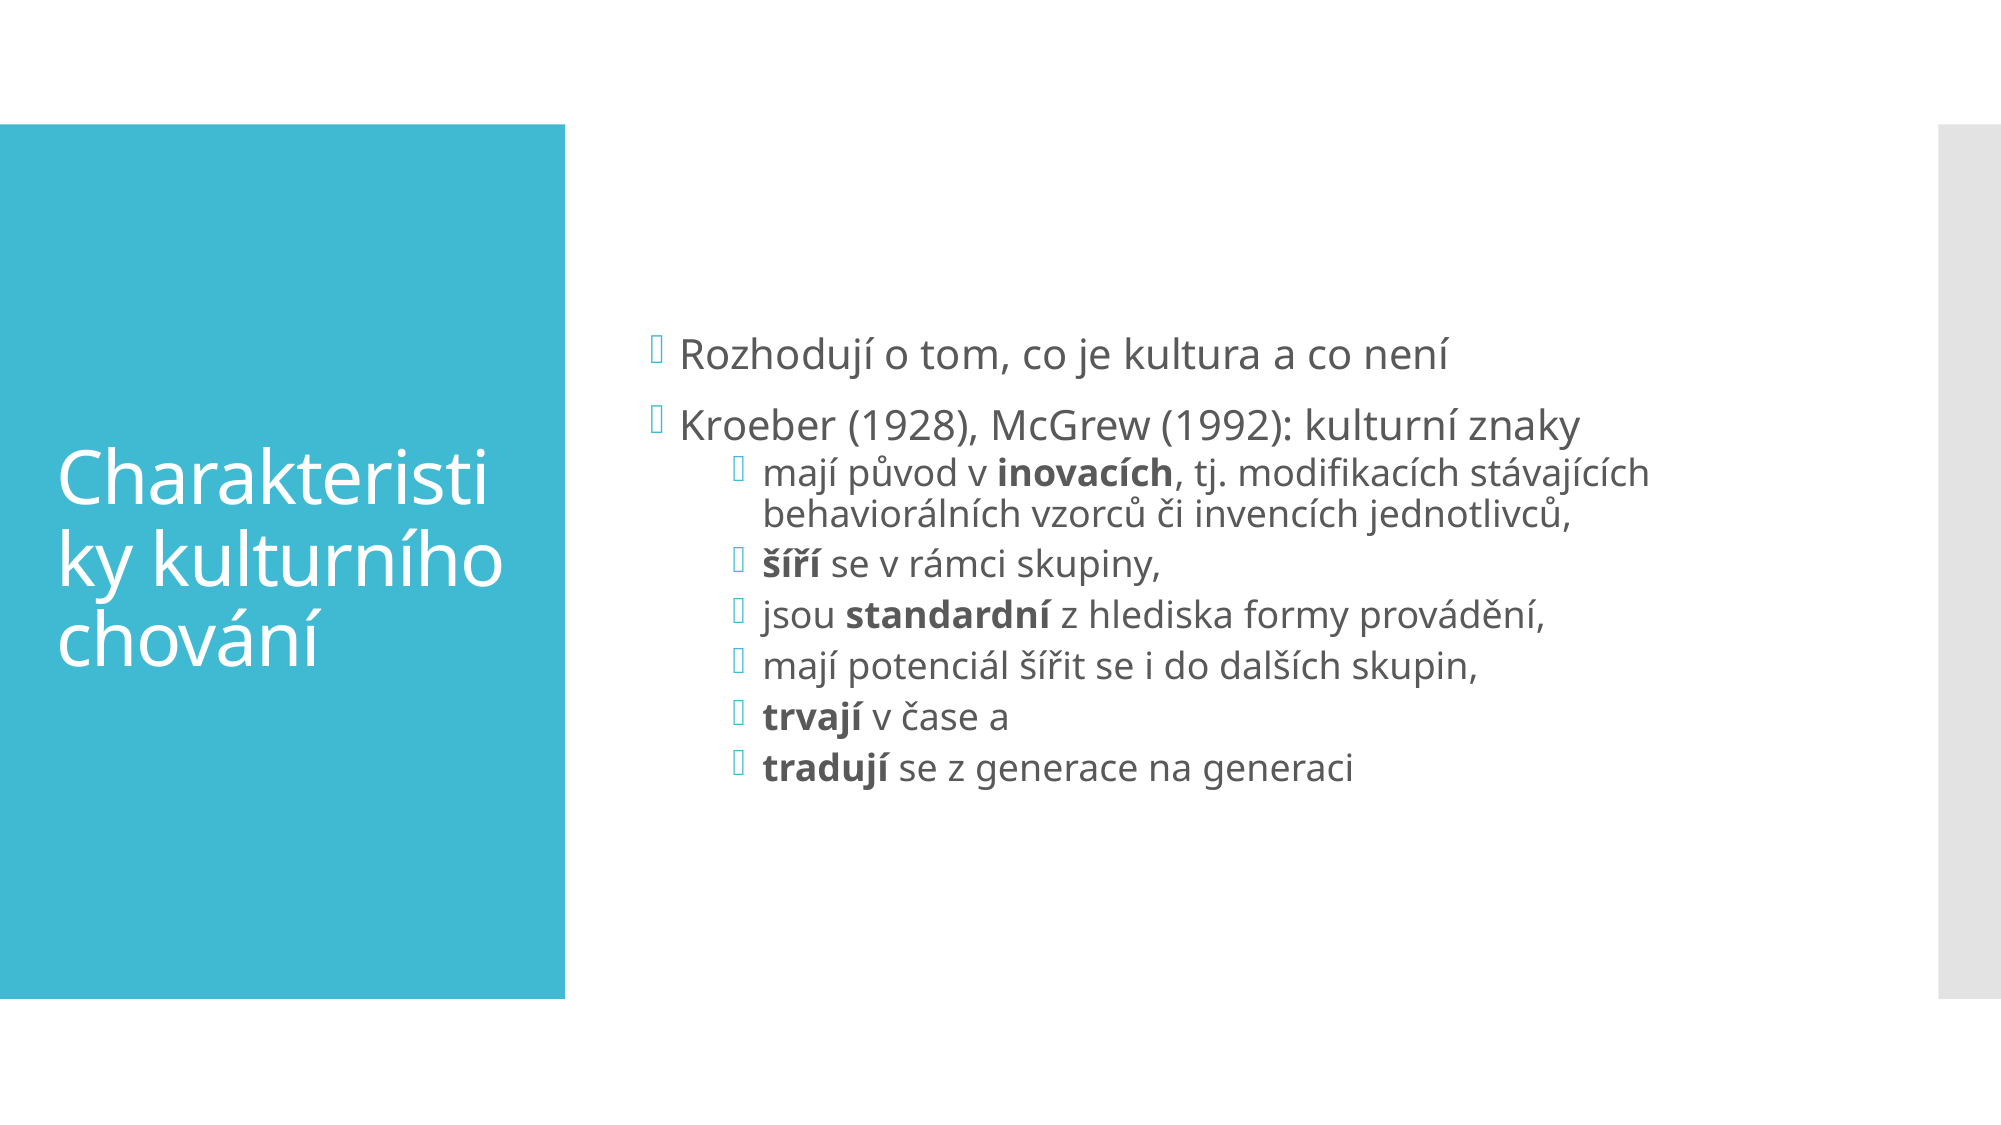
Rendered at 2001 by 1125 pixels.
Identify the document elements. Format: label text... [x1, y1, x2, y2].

title Charakteristiky kulturního chování [41, 184, 525, 940]
list Rozhodují o tom, co je kultura a co není Kroeber (1928), McGrew (1992): kulturní znaky mají původ v inovacích, tj. modifikacích stávajících behaviorálních vzorců či invencích jednotlivců, šíří se v rámci skupiny, jsou standardní z hlediska formy provádění, mají potenciál šířit se i do dalších skupin, trvají v čase a tradují se z generace na generaci [634, 141, 1835, 982]
